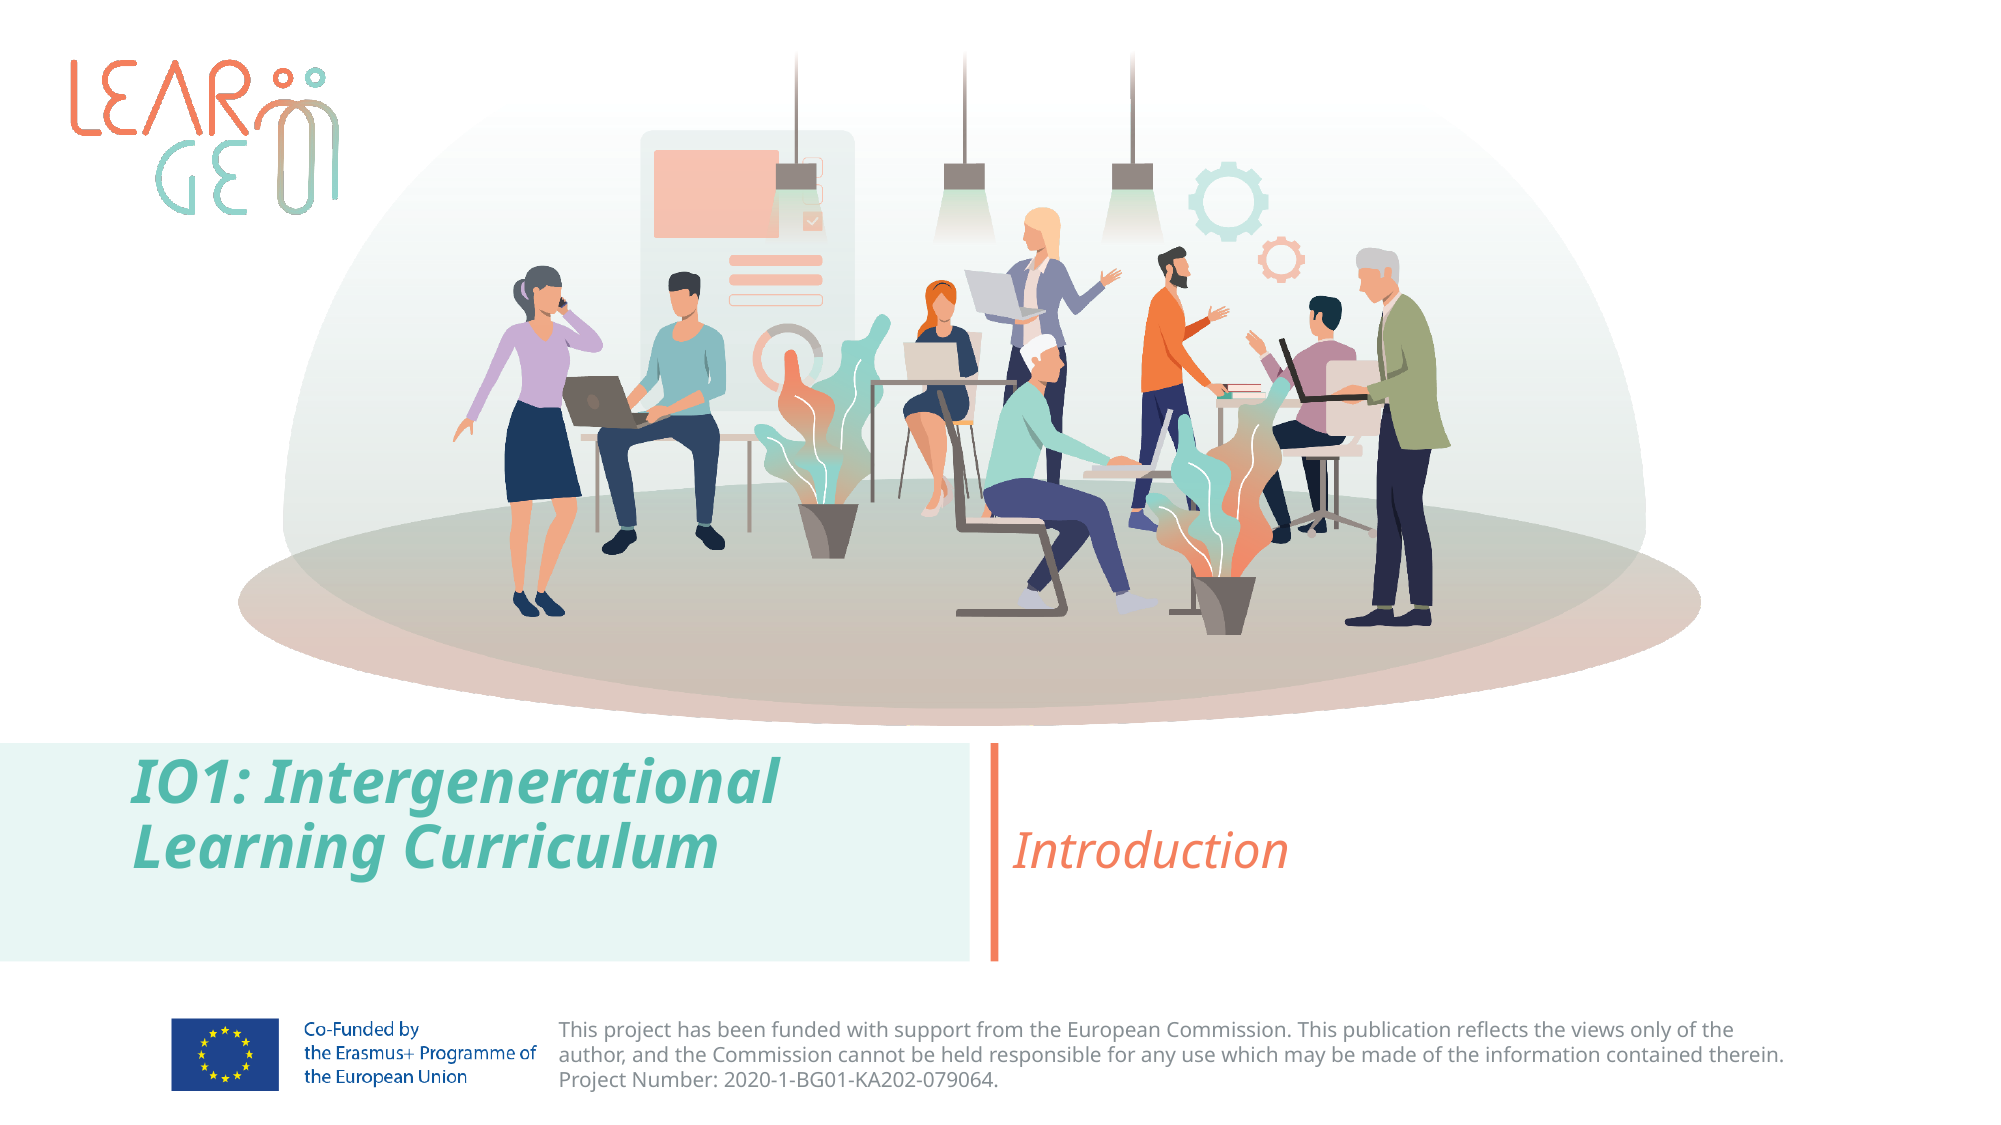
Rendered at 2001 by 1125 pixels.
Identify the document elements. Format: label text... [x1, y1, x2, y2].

picture [169, 1015, 544, 1093]
subtitle Introduction [998, 746, 1848, 959]
title IO1: Intergenerational Learning Curriculum [117, 743, 970, 963]
picture [64, 50, 1701, 726]
